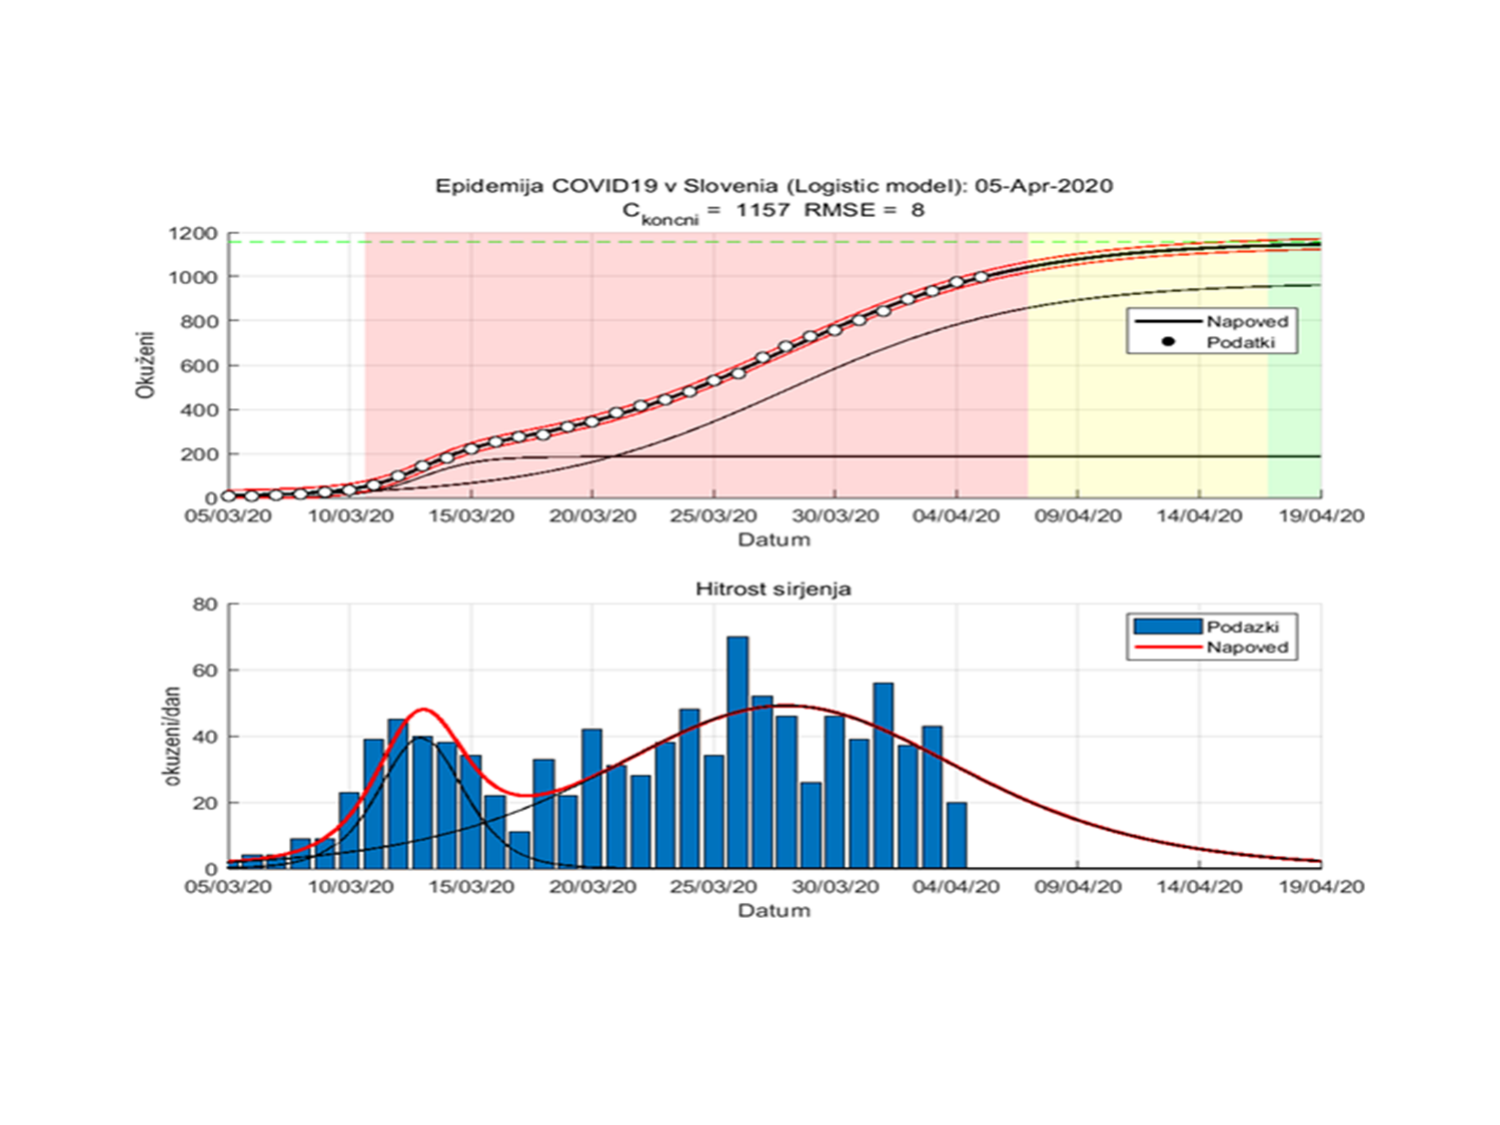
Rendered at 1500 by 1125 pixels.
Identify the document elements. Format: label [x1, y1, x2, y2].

picture [45, 171, 1455, 955]
